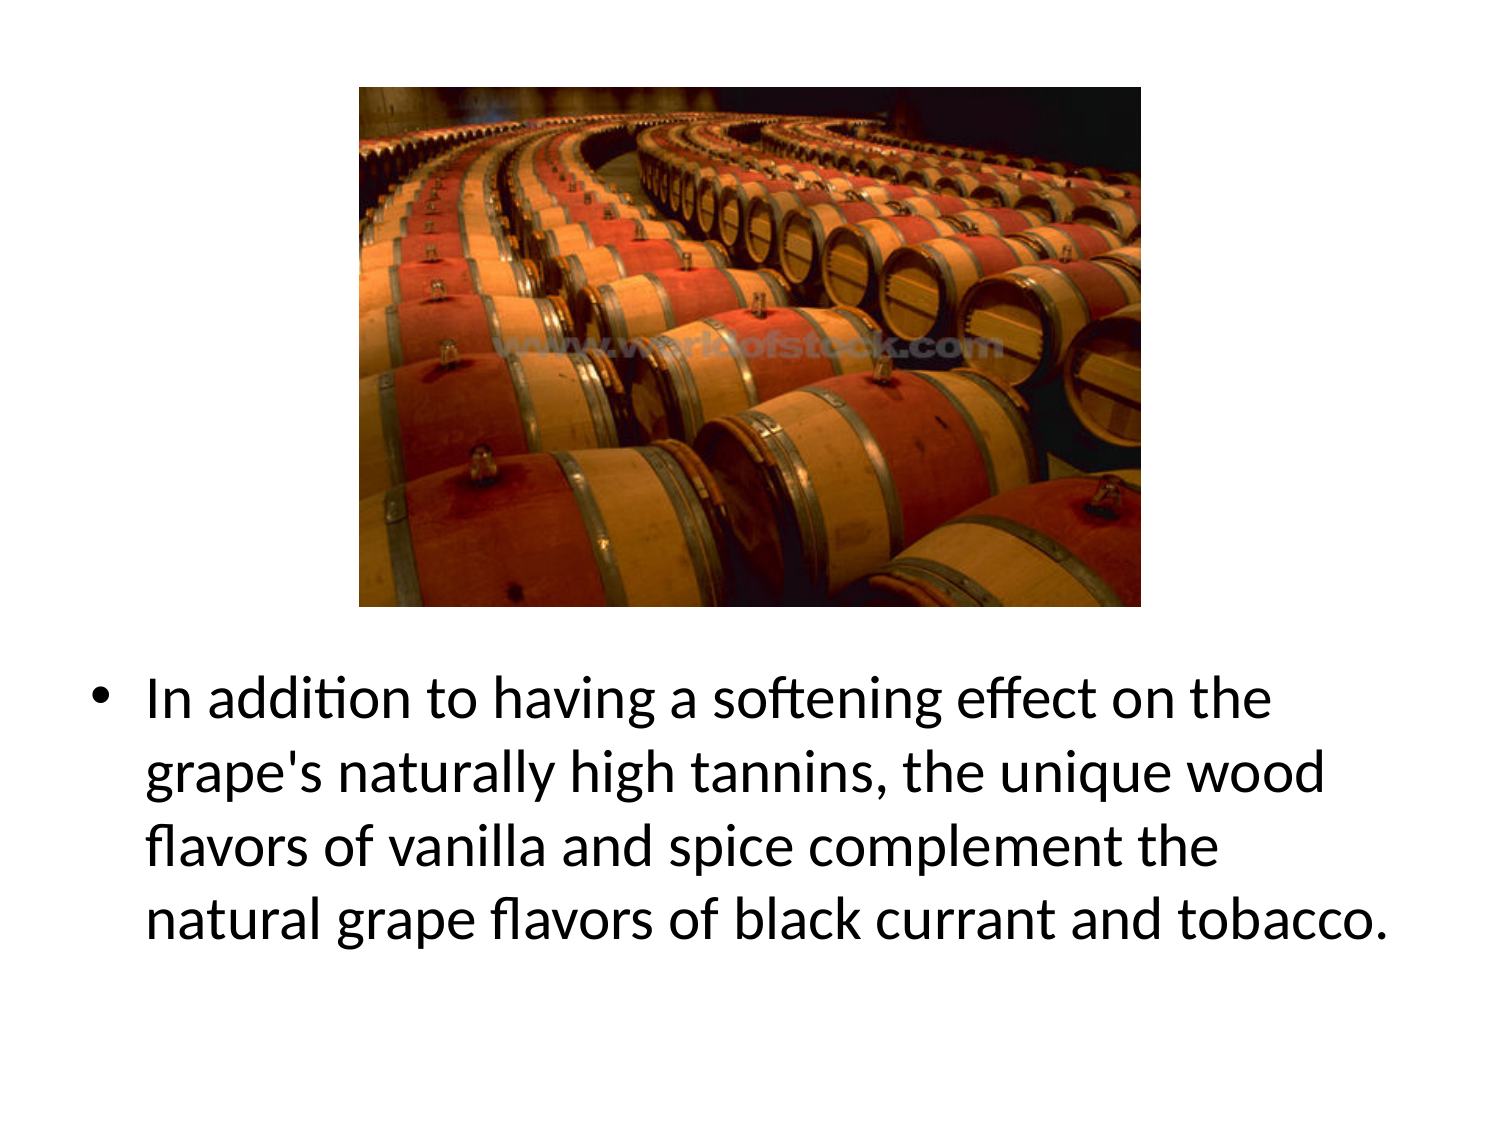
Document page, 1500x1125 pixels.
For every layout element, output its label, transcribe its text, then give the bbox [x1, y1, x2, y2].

picture [359, 87, 1141, 607]
list In addition to having a softening effect on the grape's naturally high tannins, the unique wood flavors of vanilla and spice complement the natural grape flavors of black currant and tobacco. [75, 650, 1425, 1005]
